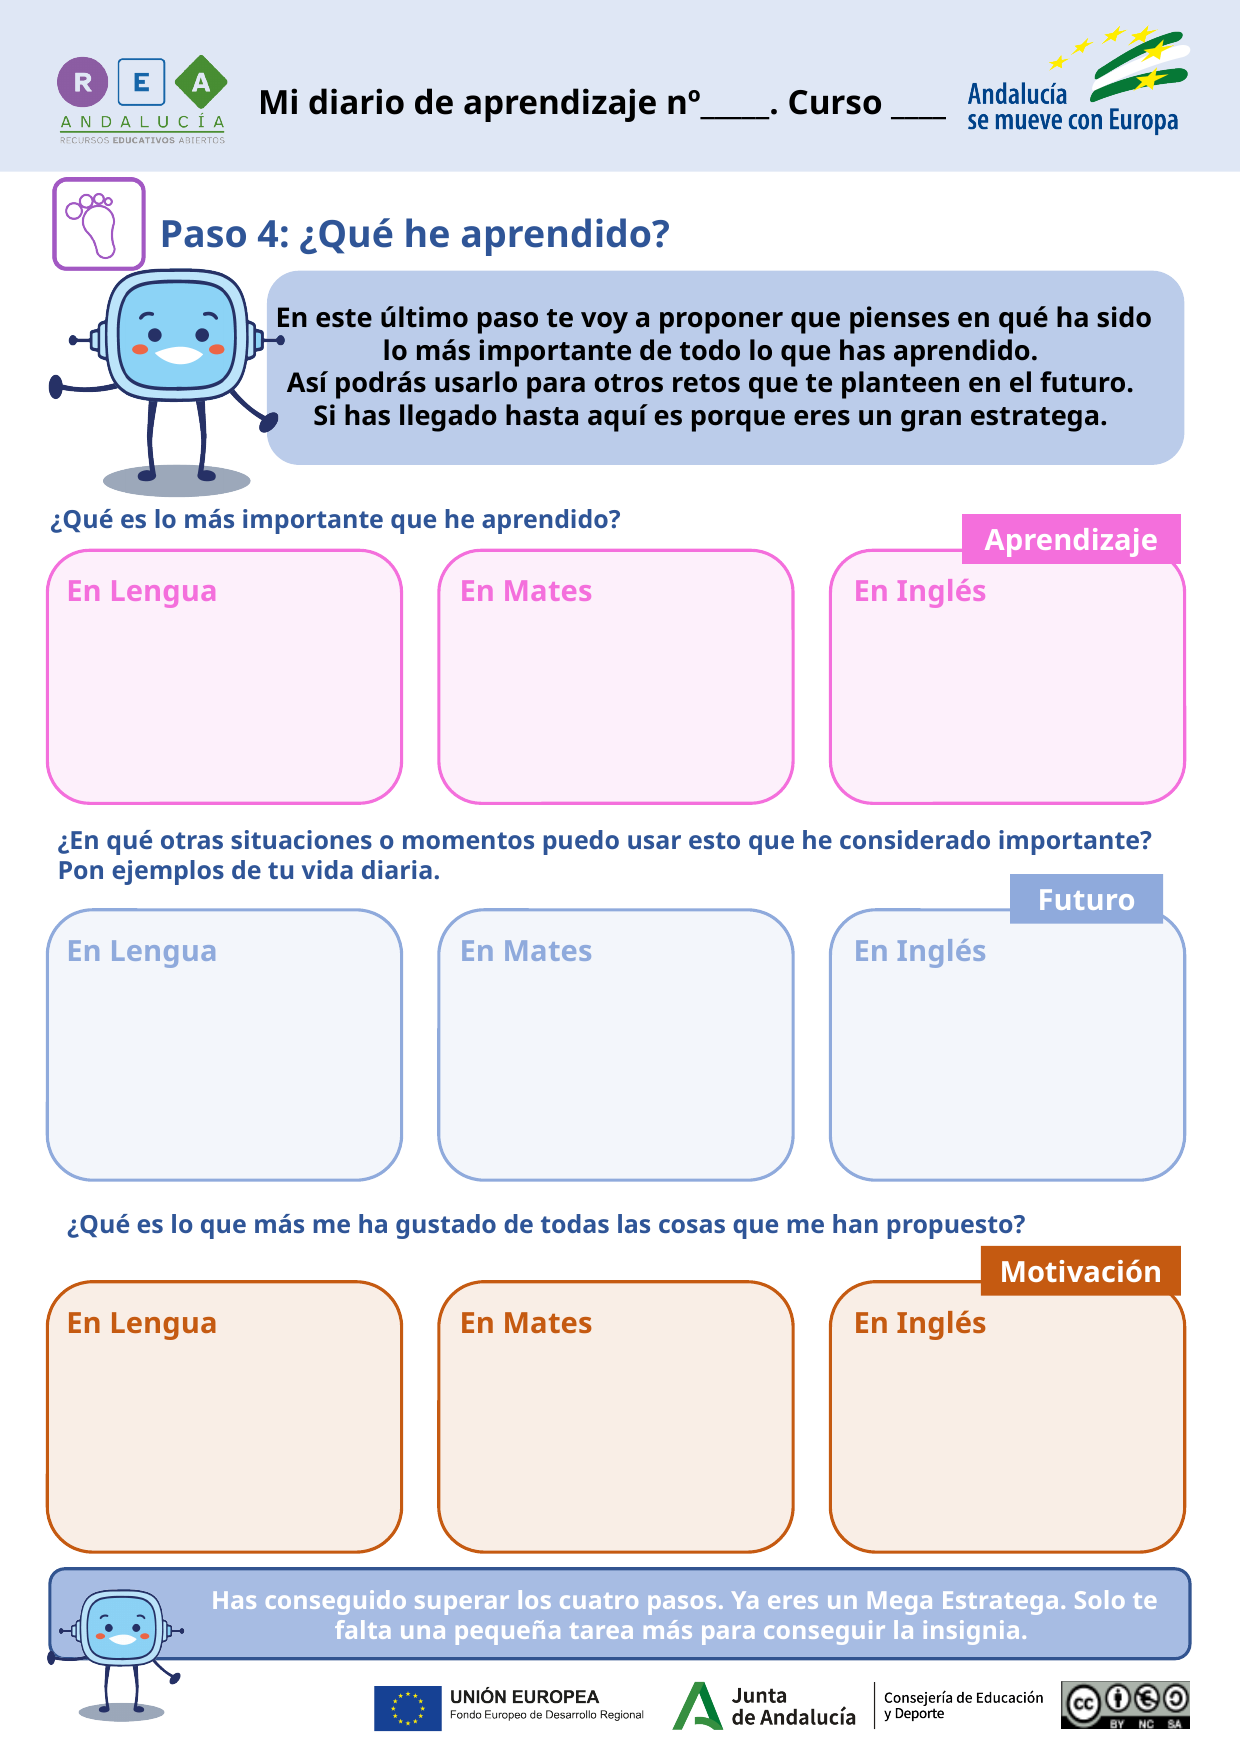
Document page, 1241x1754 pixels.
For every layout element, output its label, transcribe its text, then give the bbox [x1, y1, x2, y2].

text_box En Lengua [51, 1296, 234, 1347]
text_box ¿Qué es lo más importante que he aprendido? [35, 496, 637, 542]
picture [27, 177, 322, 525]
text_box En Mates [444, 924, 608, 975]
text_box [45, 548, 404, 806]
text_box [839, 1279, 979, 1296]
text_box En Inglés [838, 924, 1002, 975]
text_box [326, 268, 1187, 468]
text_box En Inglés [838, 565, 1002, 615]
picture [35, 1566, 206, 1738]
text_box [45, 907, 404, 1183]
text_box [436, 1279, 796, 1555]
text_box Has conseguido superar los cuatro pasos. Ya eres un Mega Estratega. Solo te falta una pequeña tarea más para conseguir la insignia. [210, 1576, 1181, 1662]
text_box En Mates [444, 565, 608, 615]
text_box Aprendizaje [960, 512, 1183, 566]
text_box Paso 4: ¿Qué he aprendido? [151, 202, 686, 262]
text_box En Lengua [51, 924, 234, 975]
text_box [436, 907, 796, 1183]
picture [960, 23, 1197, 141]
text_box En Mates [444, 1296, 608, 1347]
picture [43, 49, 242, 149]
text_box [45, 1279, 404, 1555]
text_box Mi diario de aprendizaje nº_____. Curso ____ [246, 73, 955, 129]
text_box Futuro [1008, 872, 1165, 926]
text_box [828, 548, 1187, 806]
text_box Motivación [979, 1244, 1183, 1298]
text_box En Lengua [51, 565, 234, 615]
text_box En Inglés [838, 1296, 1002, 1347]
text_box [828, 1298, 1187, 1555]
text_box ¿En qué otras situaciones o momentos puedo usar esto que he considerado importante? Pon ejemplos de tu vida diaria. [42, 817, 1190, 892]
text_box En este último paso te voy a proponer que pienses en qué ha sido lo más importante de todo lo que has aprendido. Así podrás usarlo para otros retos que te planteen en el futuro. Si has llegado hasta aquí es porque eres un gran estratega. [326, 293, 1173, 439]
text_box [206, 1566, 1193, 1660]
text_box ¿Qué es lo que más me ha gustado de todas las cosas que me han propuesto? [52, 1200, 1043, 1246]
text_box [828, 907, 1187, 1183]
text_box [436, 548, 796, 806]
text_box [0, 0, 1241, 174]
picture [352, 1656, 1191, 1745]
